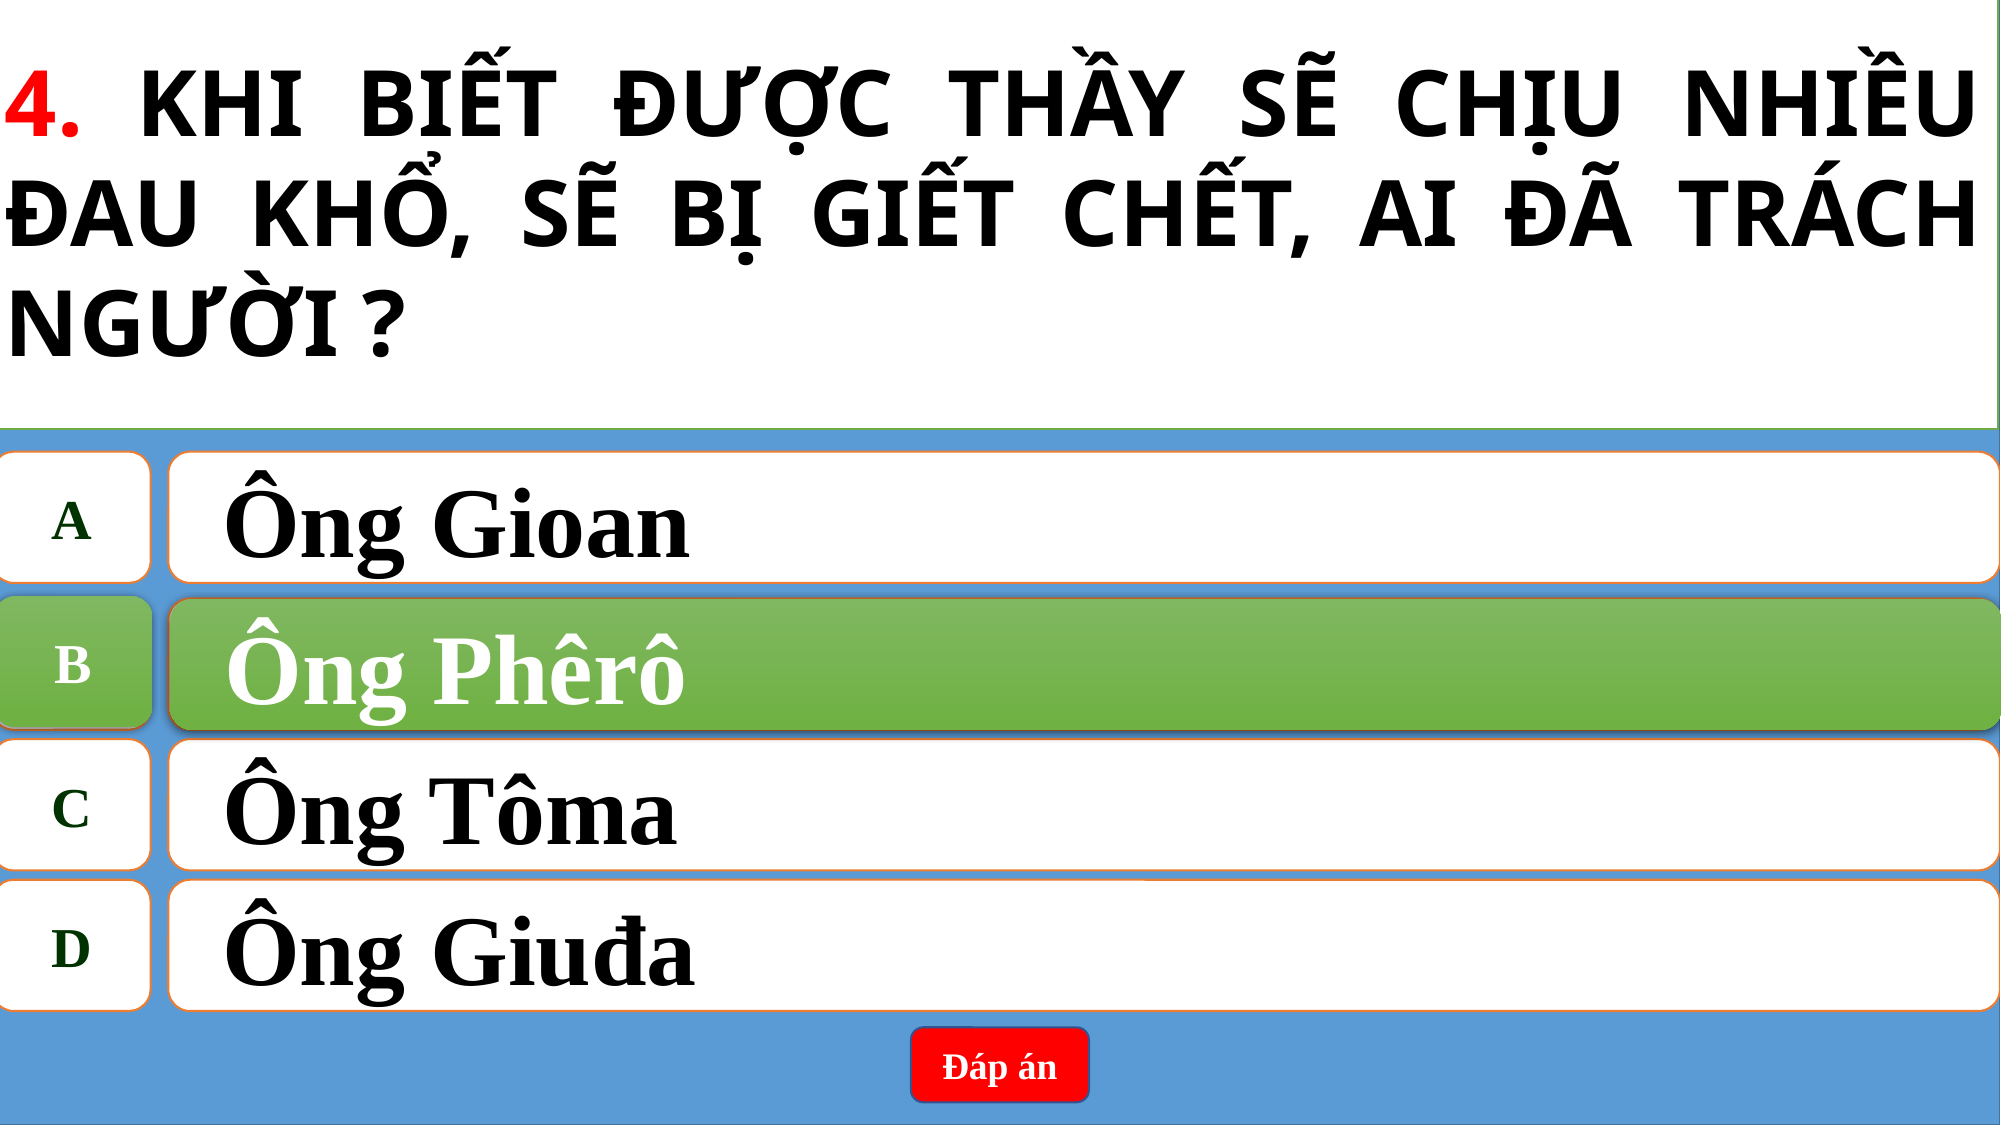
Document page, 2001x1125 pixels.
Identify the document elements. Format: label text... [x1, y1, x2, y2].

text_box Đáp án [909, 1026, 1091, 1104]
text_box 4. KHI BIẾT ĐƯỢC THẦY SẼ CHỊU NHIỀU ĐAU KHỔ, SẼ BỊ GIẾT CHẾT, AI ĐÃ TRÁCH NGƯỜI ? [0, 0, 1999, 430]
text_box [0, 0, 2000, 451]
text_box [0, 730, 177, 739]
text_box [0, 1011, 2000, 1125]
text_box [0, 583, 2000, 595]
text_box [0, 451, 2000, 583]
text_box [0, 879, 2000, 1011]
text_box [0, 595, 2000, 730]
text_box [0, 871, 2000, 879]
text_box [0, 739, 2000, 871]
